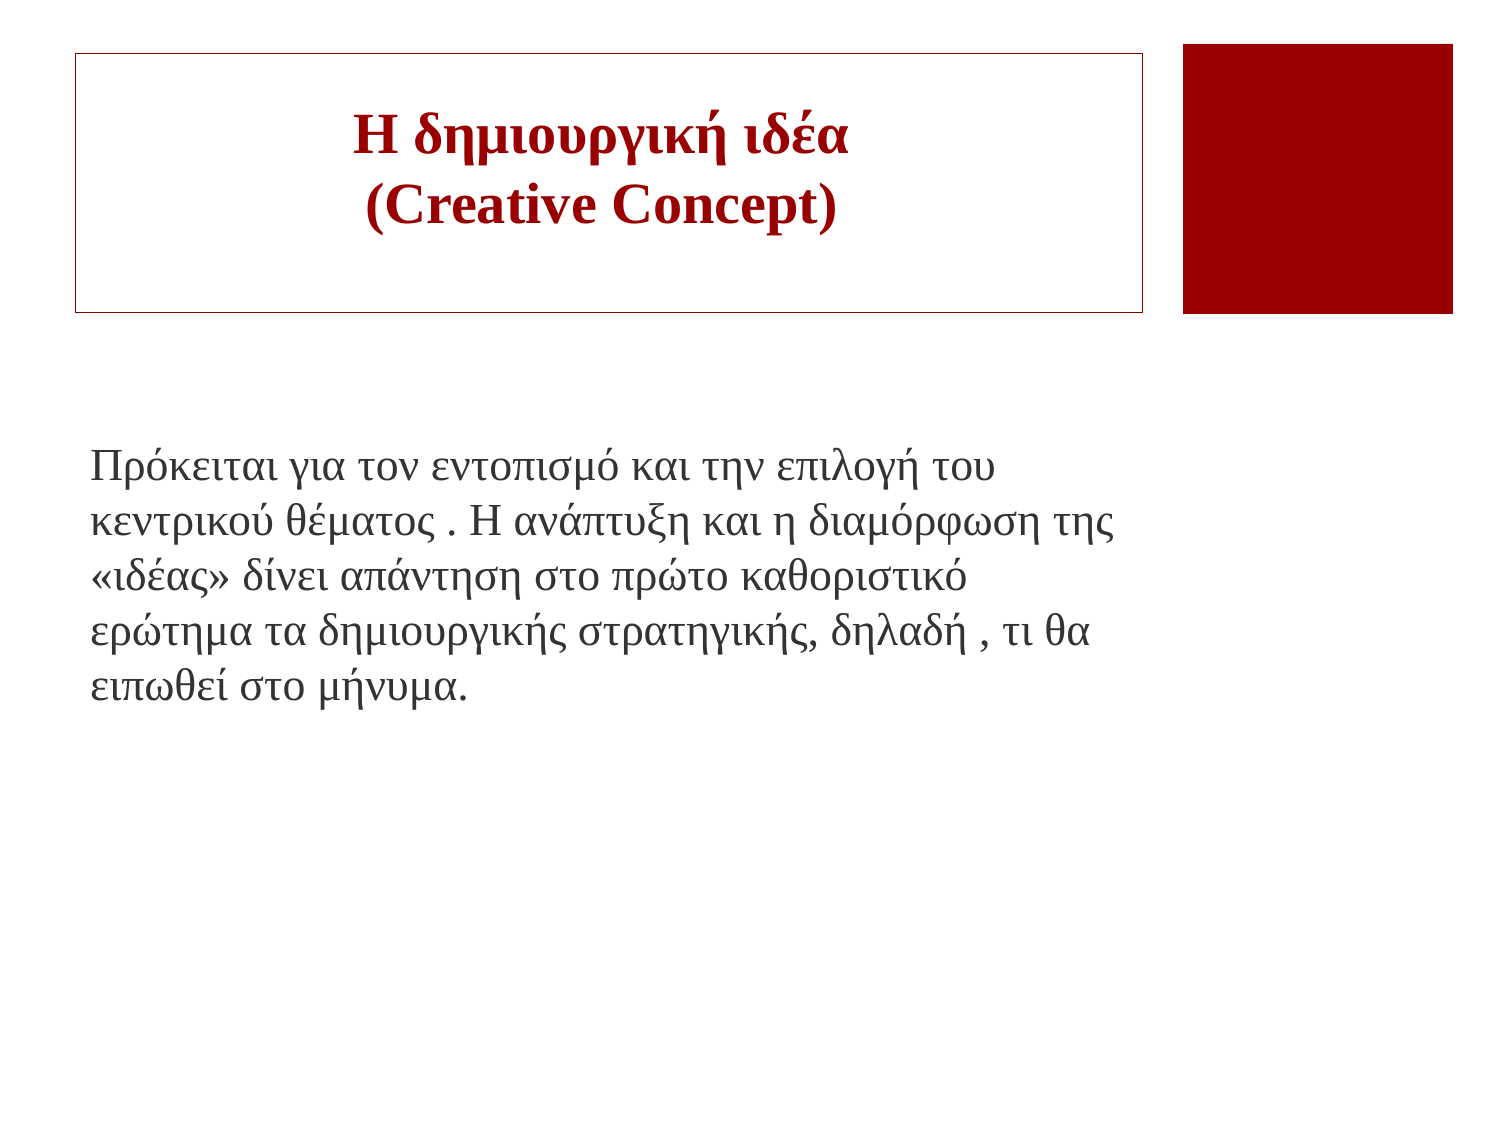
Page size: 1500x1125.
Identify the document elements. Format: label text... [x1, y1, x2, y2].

title Η δημιουργική ιδέα (Creative Concept) [75, 53, 1143, 241]
list Πρόκειται για τον εντοπισμό και την επιλογή του κεντρικού θέματος . Η ανάπτυξη και η διαμόρφωση της «ιδέας» δίνει απάντηση στο πρώτο καθοριστικό ερώτημα τα δημιουργικής στρατηγικής, δηλαδή , τι θα ειπωθεί στο μήνυμα. [75, 241, 1143, 1072]
